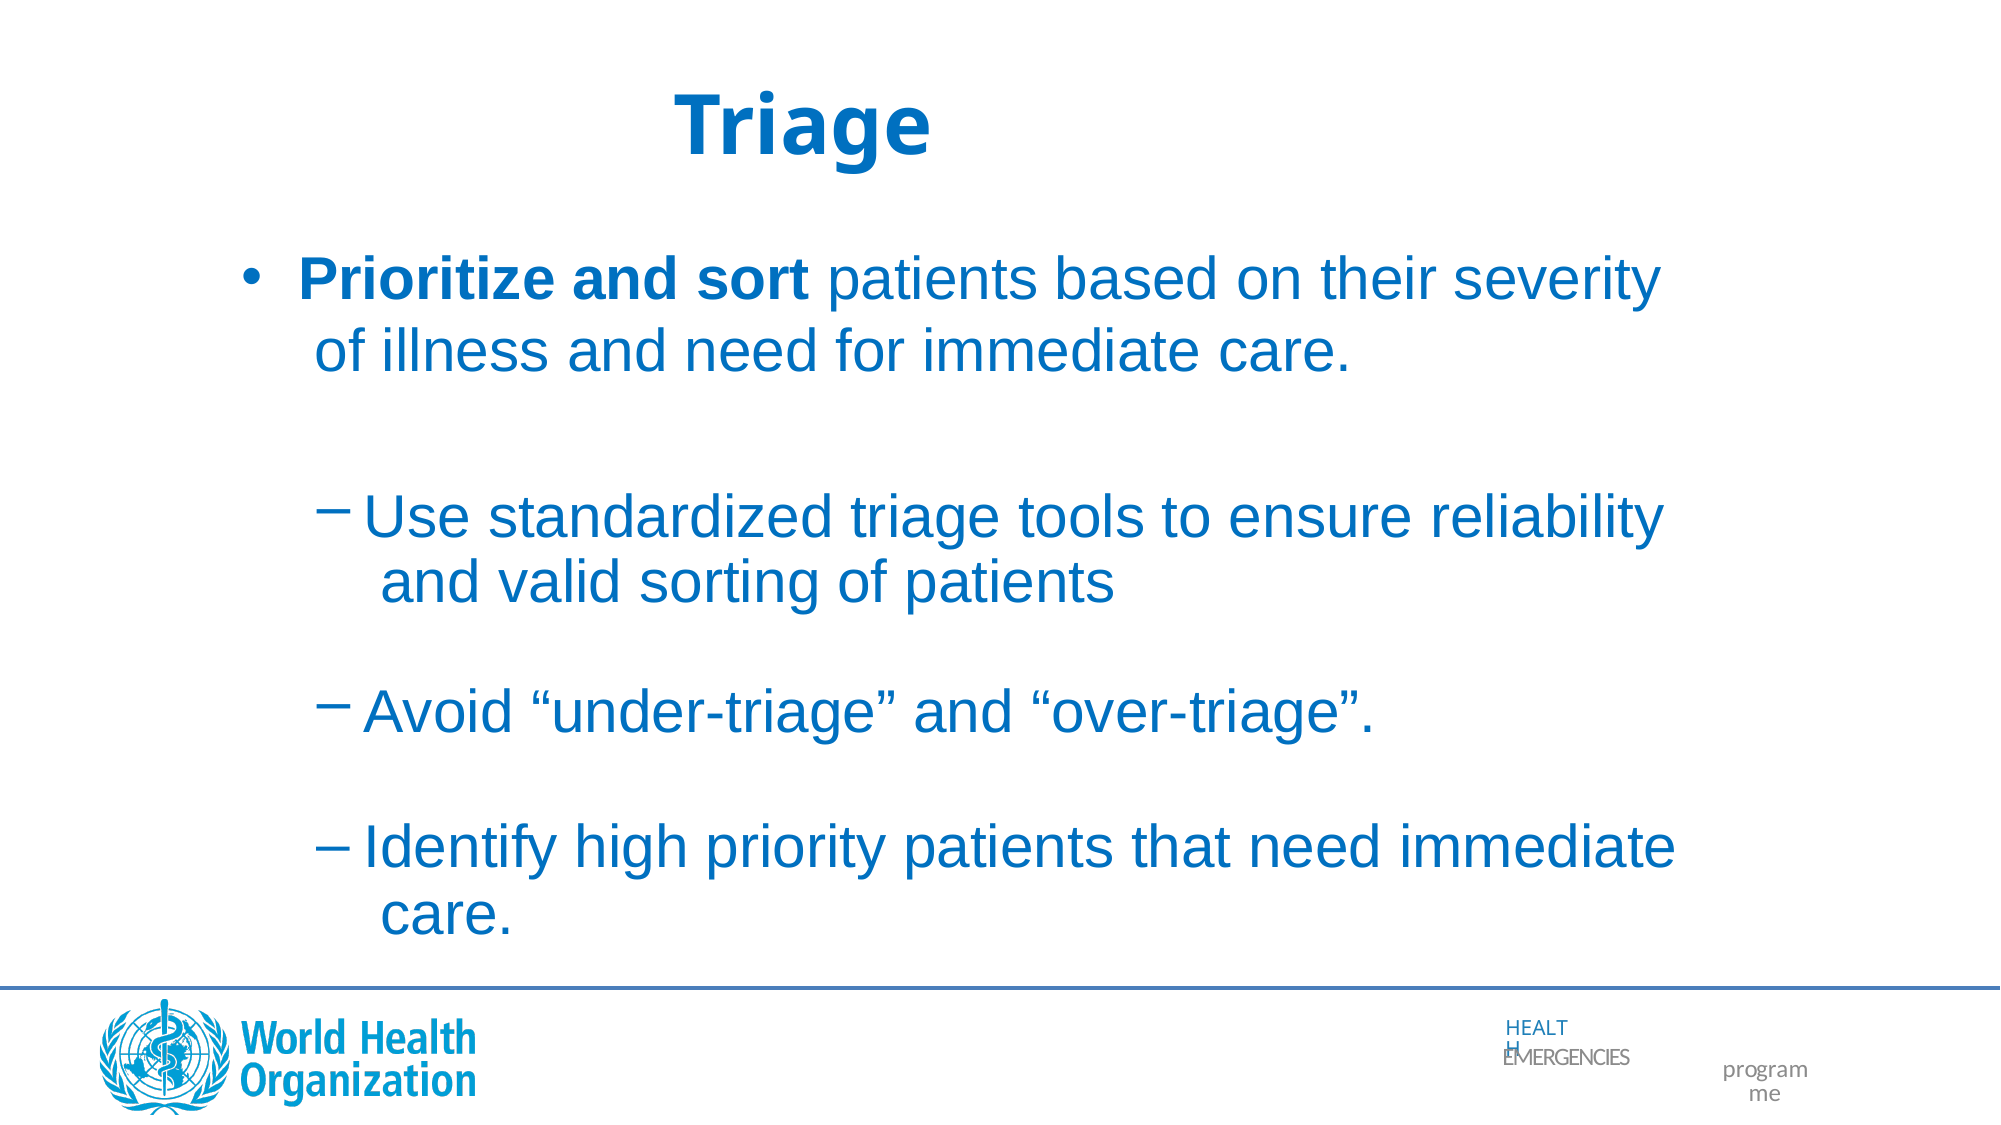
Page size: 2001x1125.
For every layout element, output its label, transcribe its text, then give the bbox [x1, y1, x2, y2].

text_box Prioritize and sort patients based on their severity of illness and need for immediate care. Use standardized triage tools to ensure reliability and valid sorting of patients Avoid “under-triage” and “over-triage”. Identify high priority patients that need immediate care. [239, 237, 1681, 947]
title Triage [671, 25, 1076, 216]
footer programme [1711, 756, 1816, 1125]
text_box [99, 999, 475, 1115]
slide_number EMERGENCIES [1500, 729, 1764, 1125]
